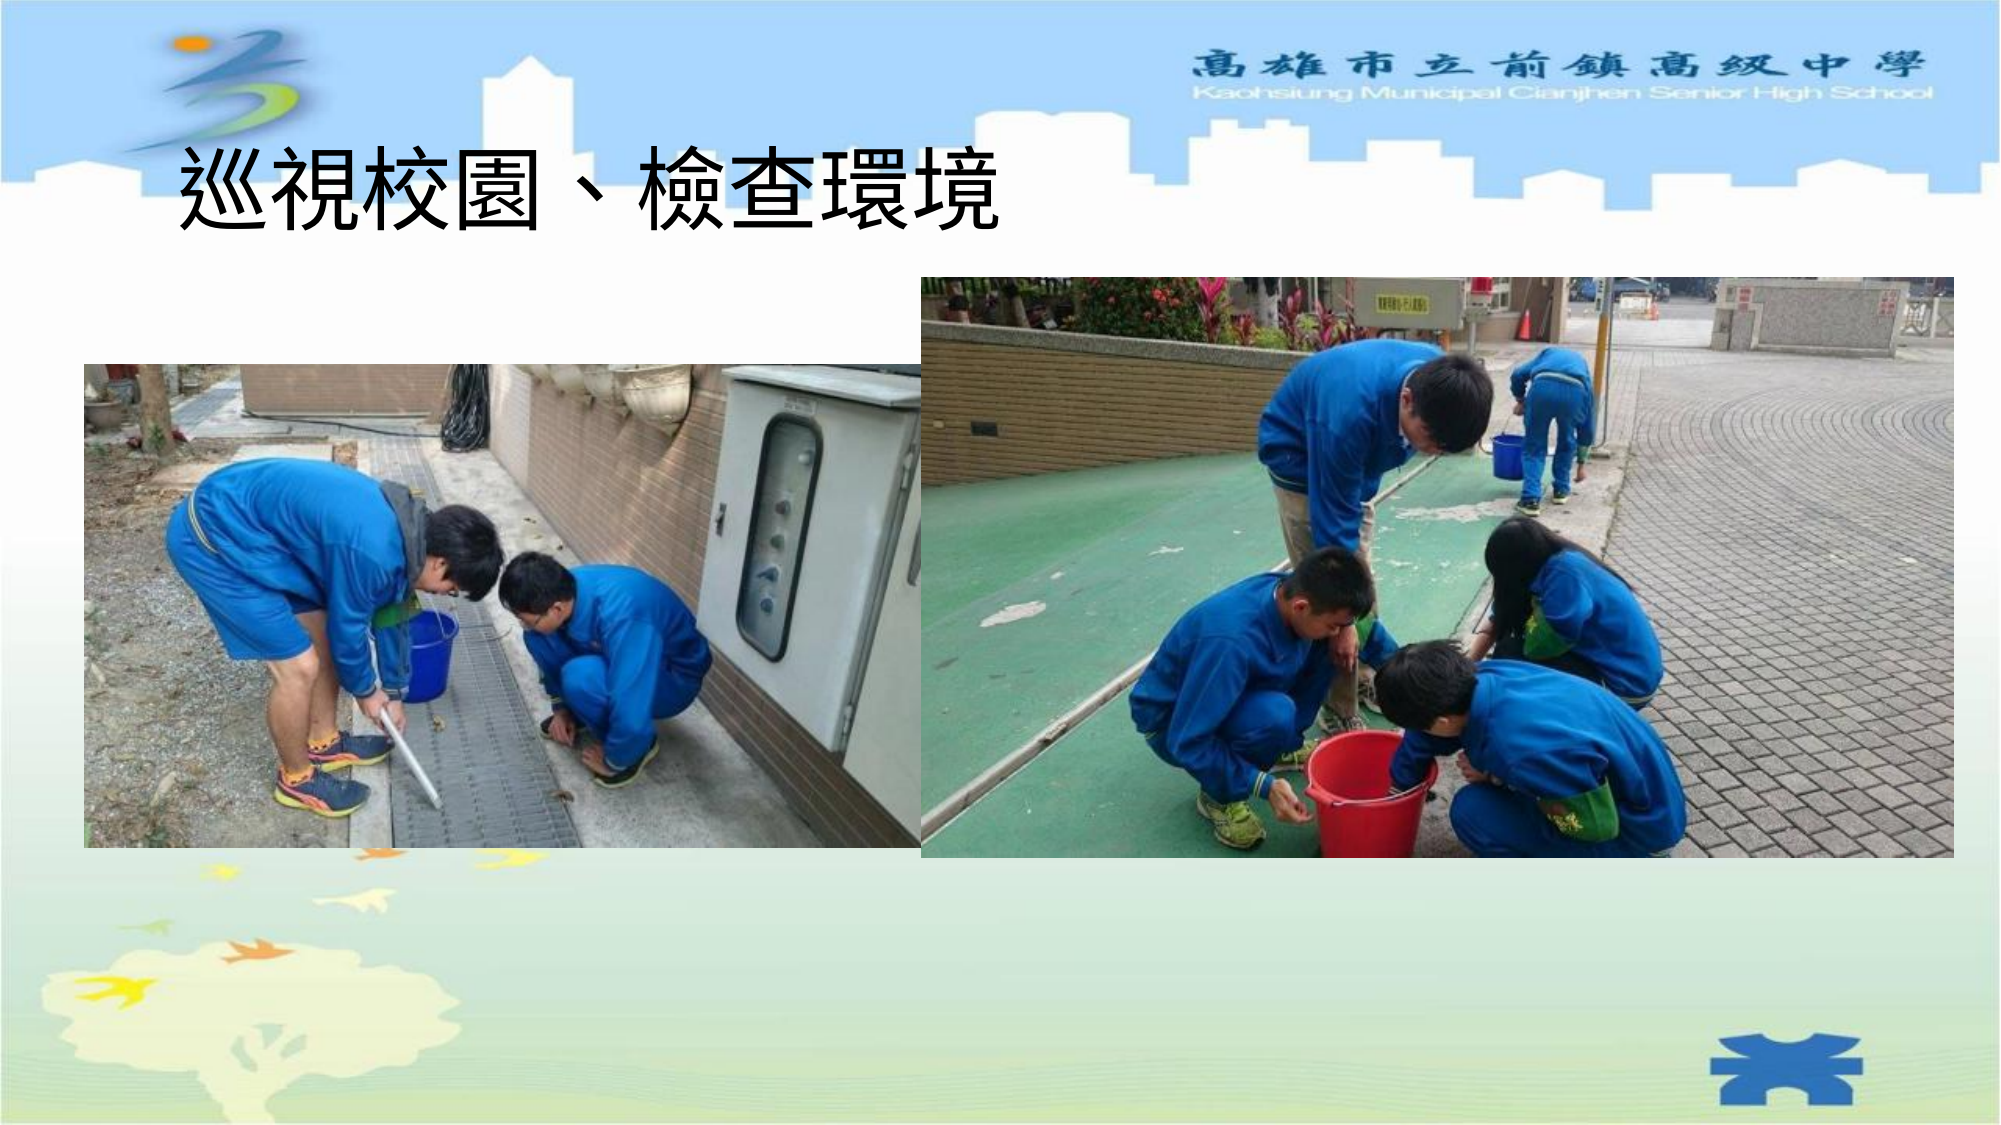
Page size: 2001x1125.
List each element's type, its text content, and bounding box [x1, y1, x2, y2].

picture [0, 0, 2001, 1125]
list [83, 364, 921, 848]
text_box 巡視校園、檢查環境 [162, 84, 1888, 303]
